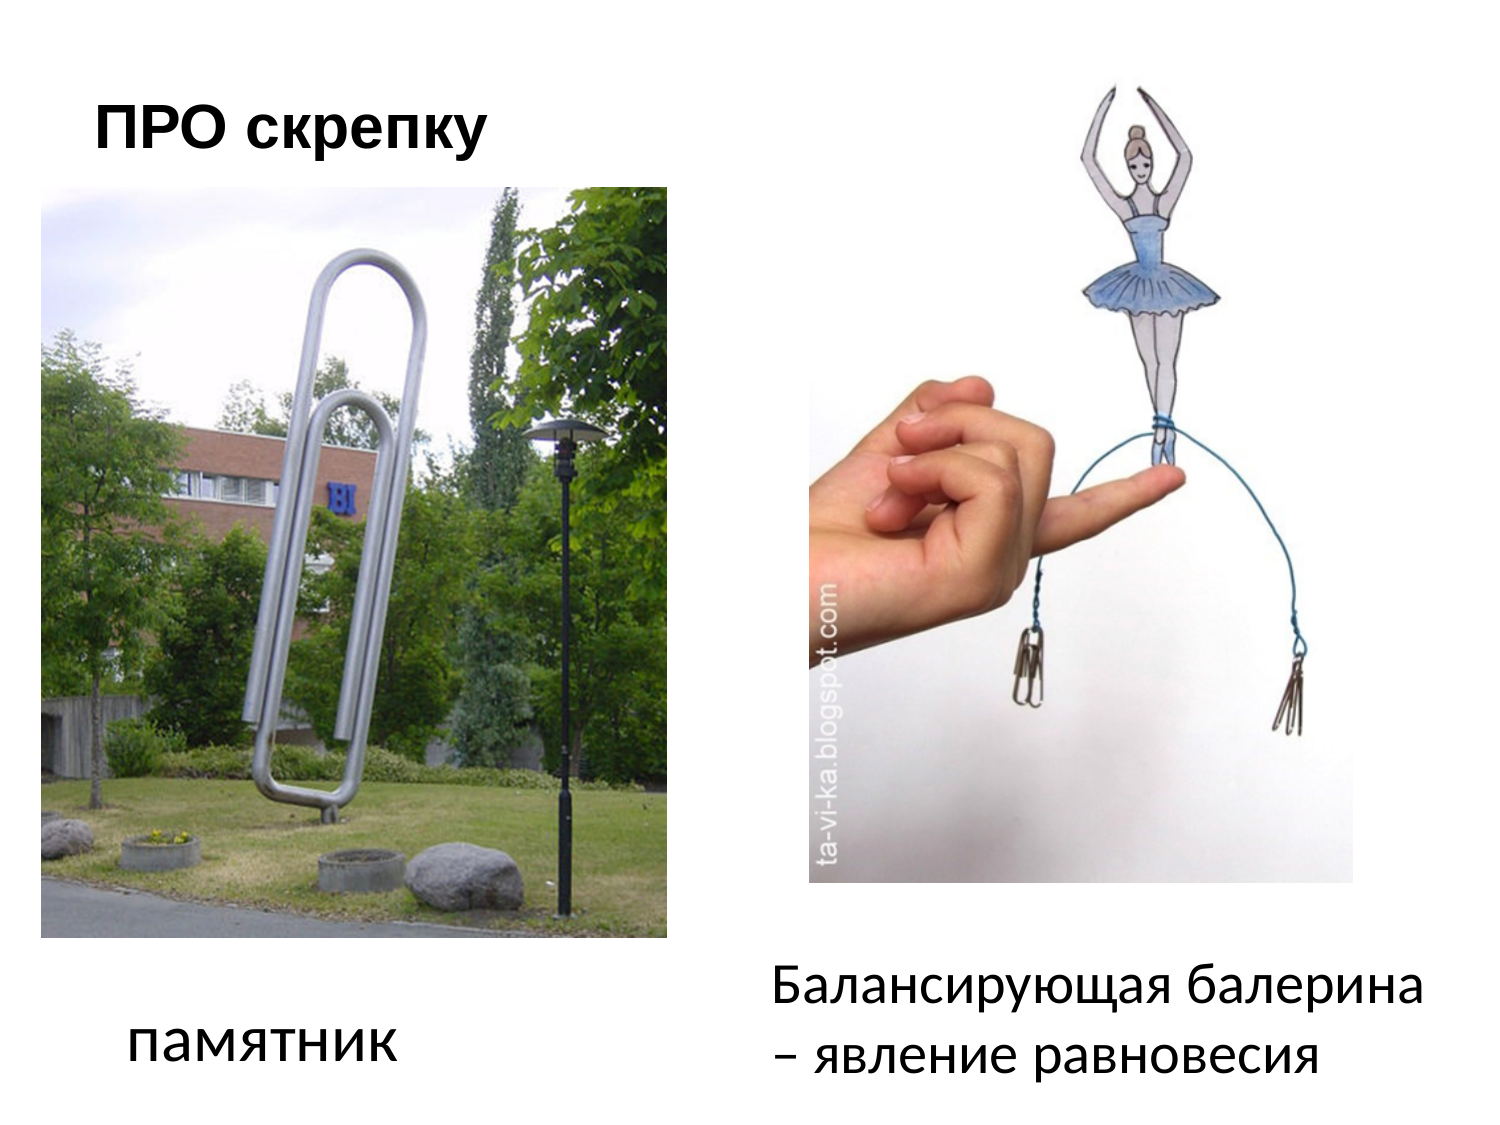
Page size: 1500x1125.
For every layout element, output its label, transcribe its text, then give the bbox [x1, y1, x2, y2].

text_box Балансирующая балерина – явление равновесия [756, 937, 1459, 1093]
text_box памятник [112, 987, 561, 1083]
text_box ПРО скрепку [79, 78, 504, 168]
picture [808, 67, 1353, 884]
picture [41, 187, 667, 938]
